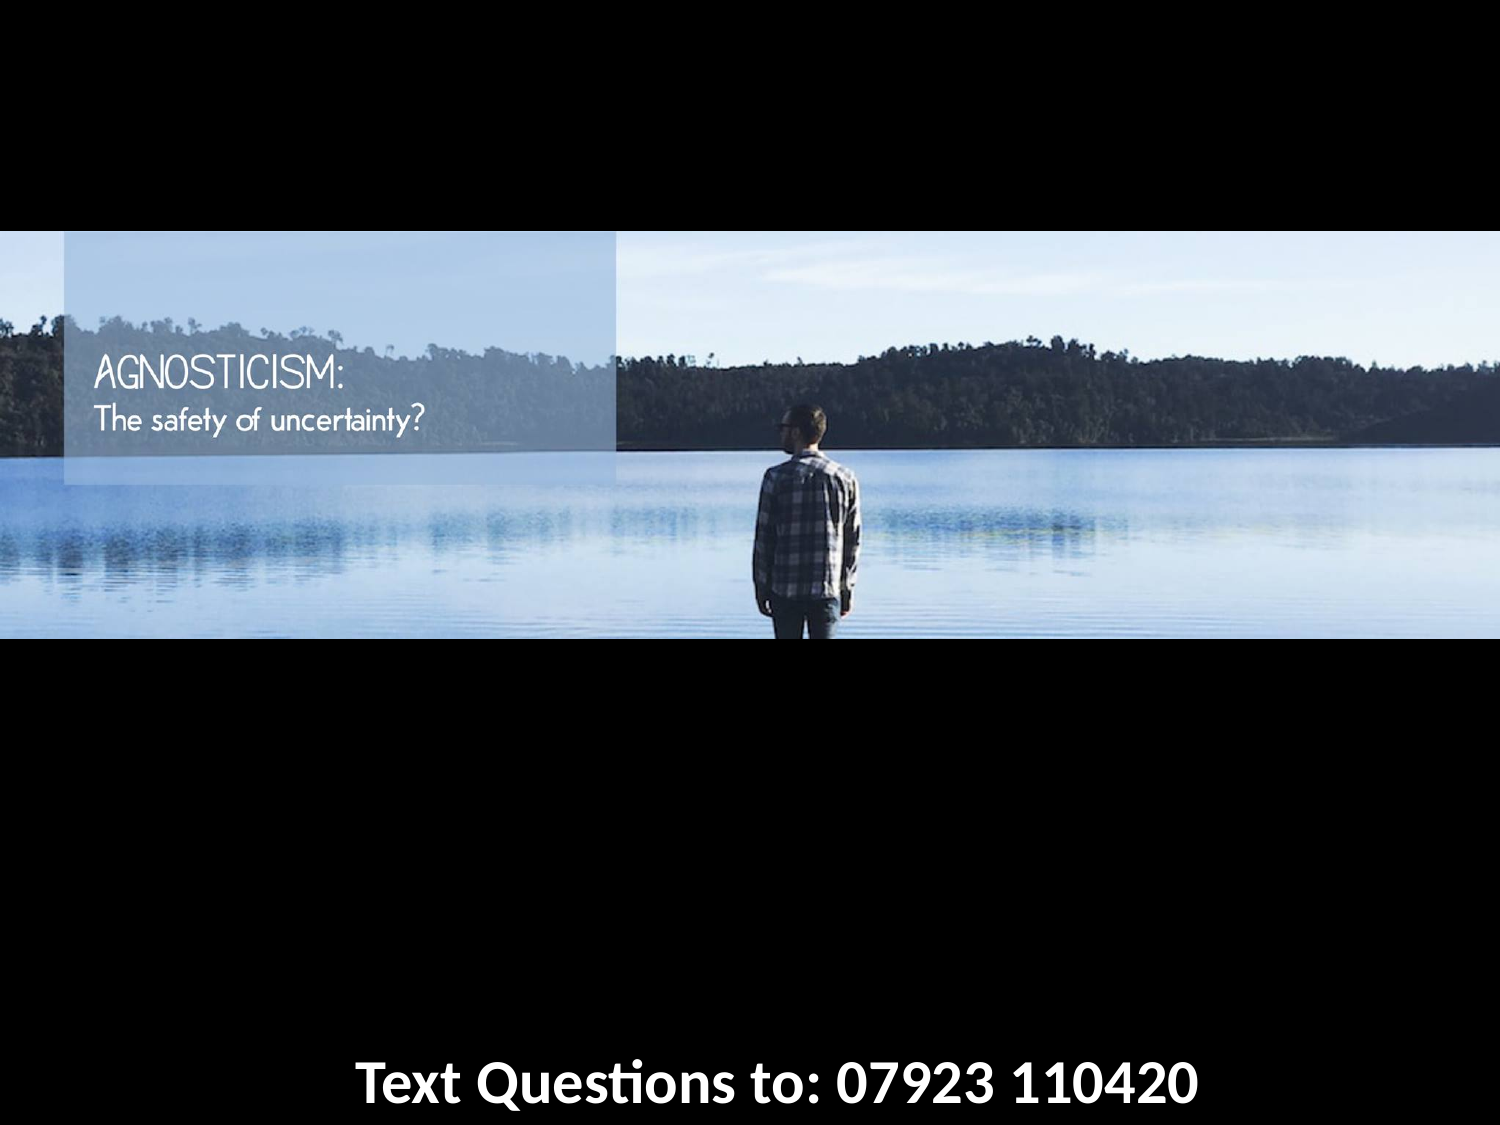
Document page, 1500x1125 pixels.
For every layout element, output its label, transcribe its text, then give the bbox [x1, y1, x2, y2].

text_box Text Questions to: 07923 110420 [341, 1034, 1217, 1124]
picture [0, 231, 1500, 640]
